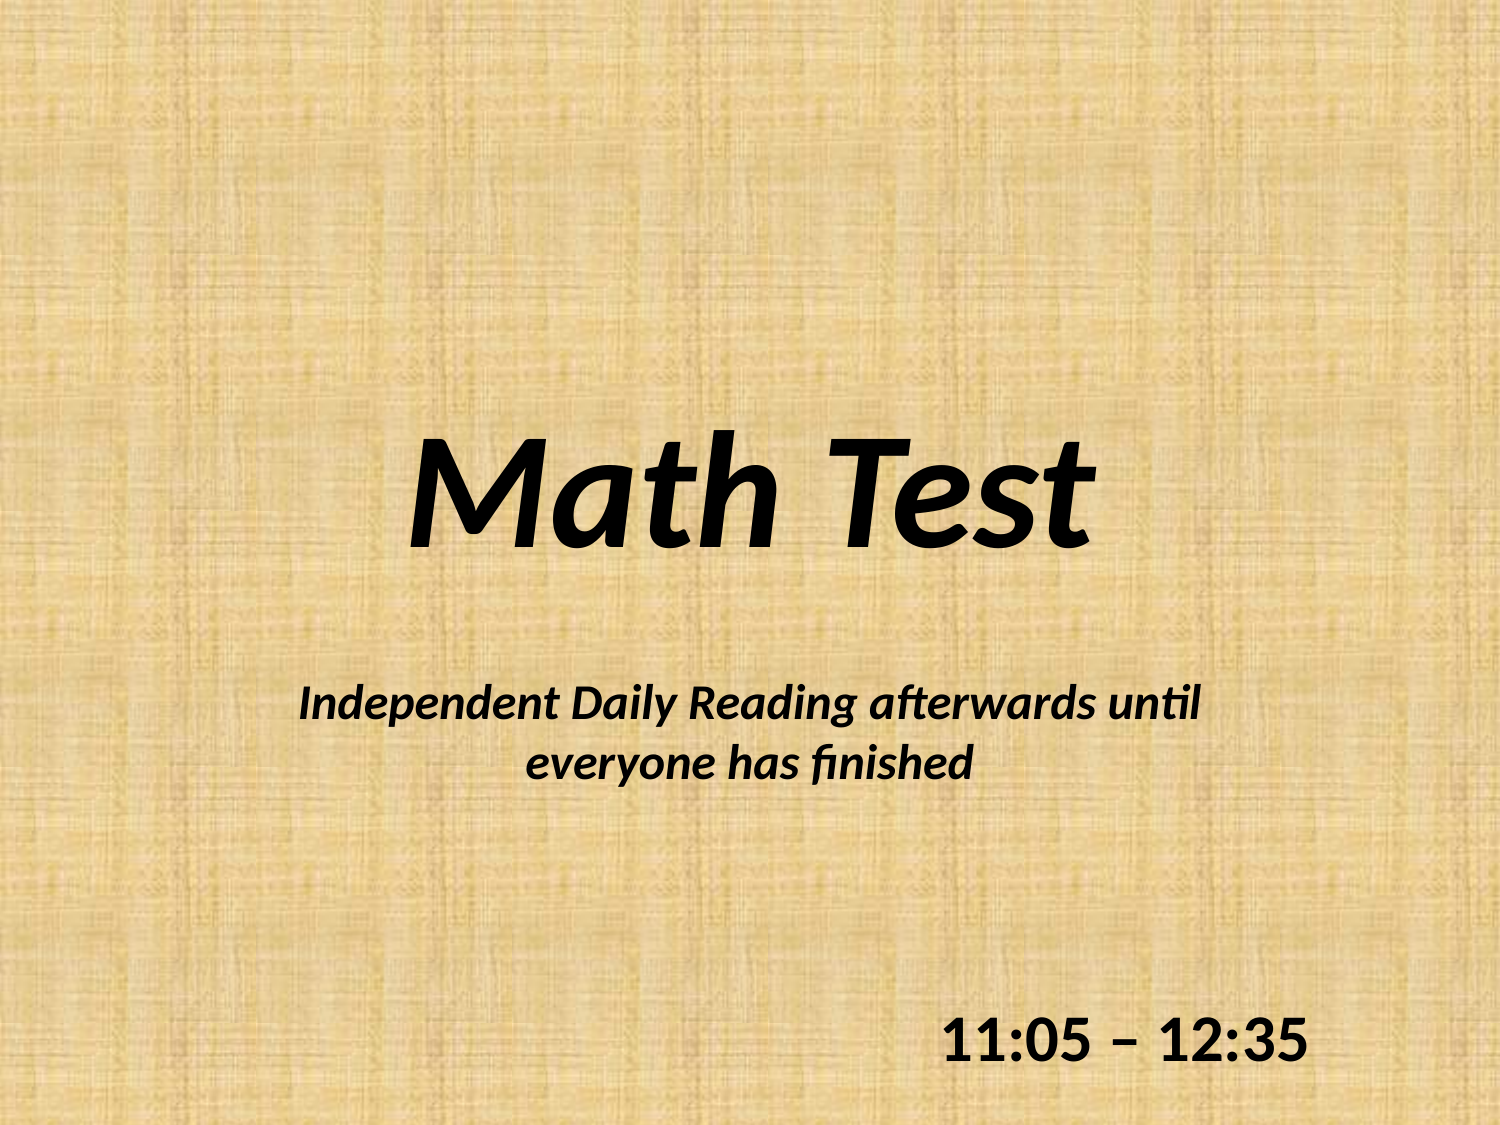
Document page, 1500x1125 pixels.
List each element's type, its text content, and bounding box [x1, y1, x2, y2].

text_box Independent Daily Reading afterwards until everyone has finished [274, 662, 1226, 797]
picture [0, 0, 1500, 1125]
text_box 11:05 – 12:35 [899, 987, 1350, 1083]
title Math Test [75, 212, 1425, 750]
